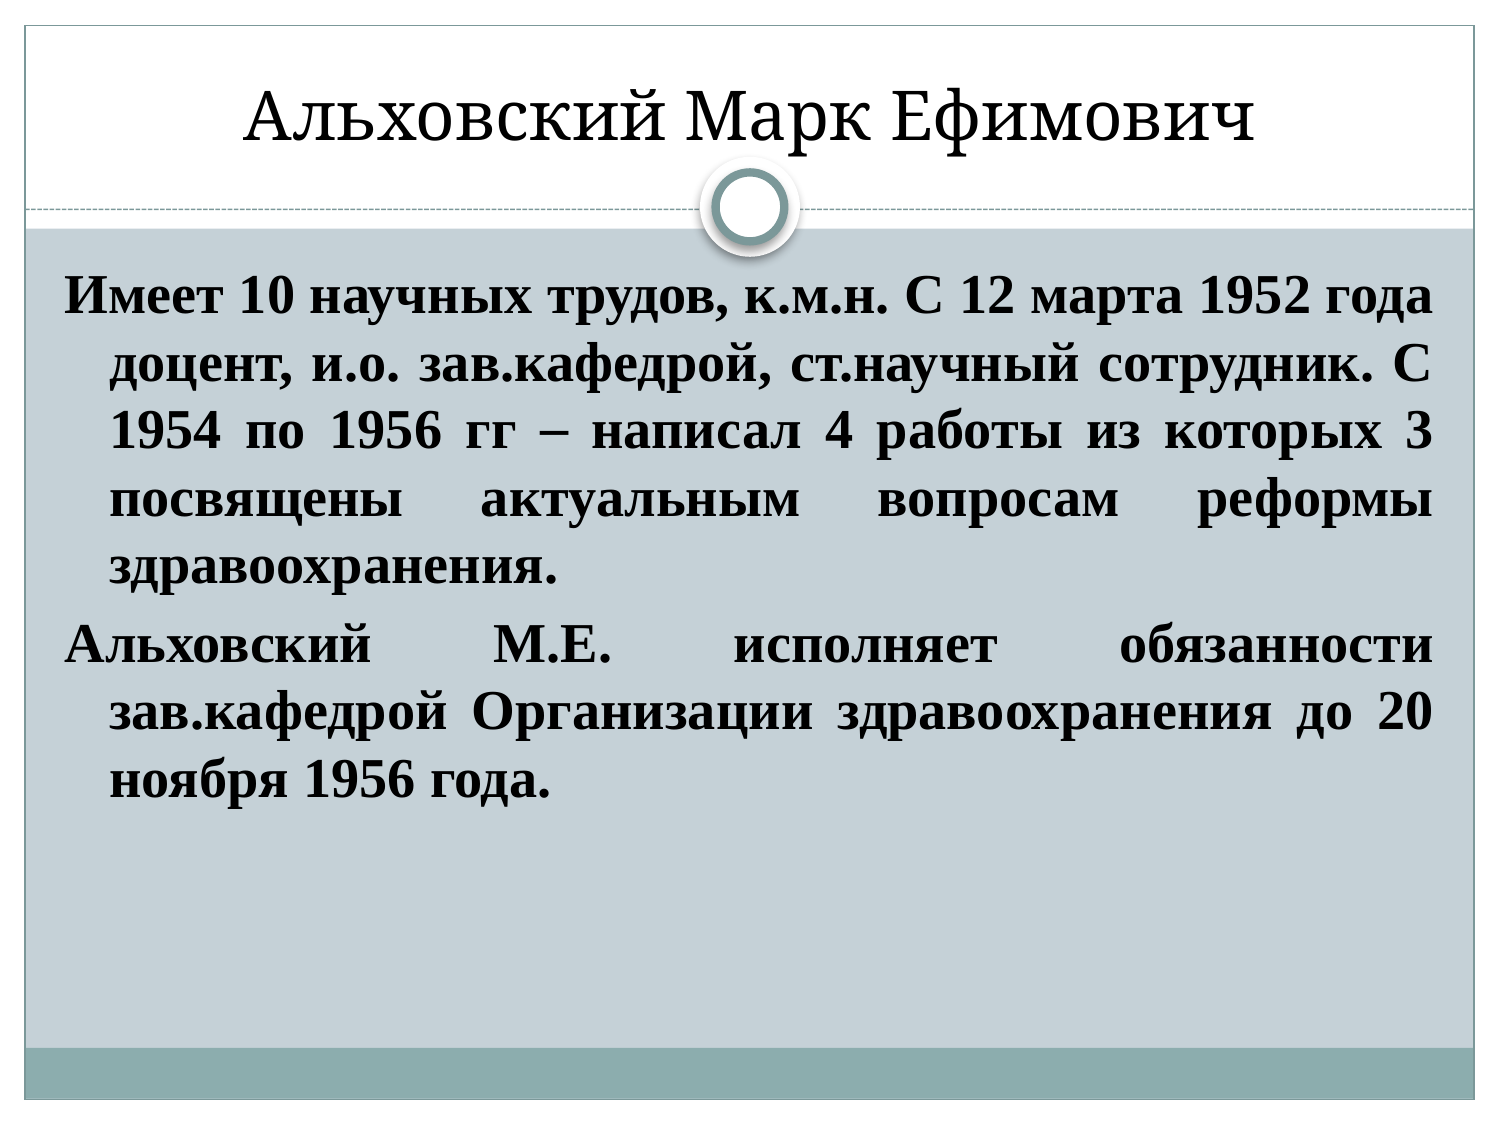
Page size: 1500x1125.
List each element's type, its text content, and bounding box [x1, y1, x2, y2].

list Имеет 10 научных трудов, к.м.н. С 12 марта 1952 года доцент, и.о. зав.кафедрой, ст.научный сотрудник. С 1954 по 1956 гг – написал 4 работы из которых 3 посвящены актуальным вопросам реформы здравоохранения. Альховский М.Е. исполняет обязанности зав.кафедрой Организации здравоохранения до 20 ноября 1956 года. [49, 249, 1450, 1005]
title Альховский Марк Ефимович [49, 37, 1450, 163]
